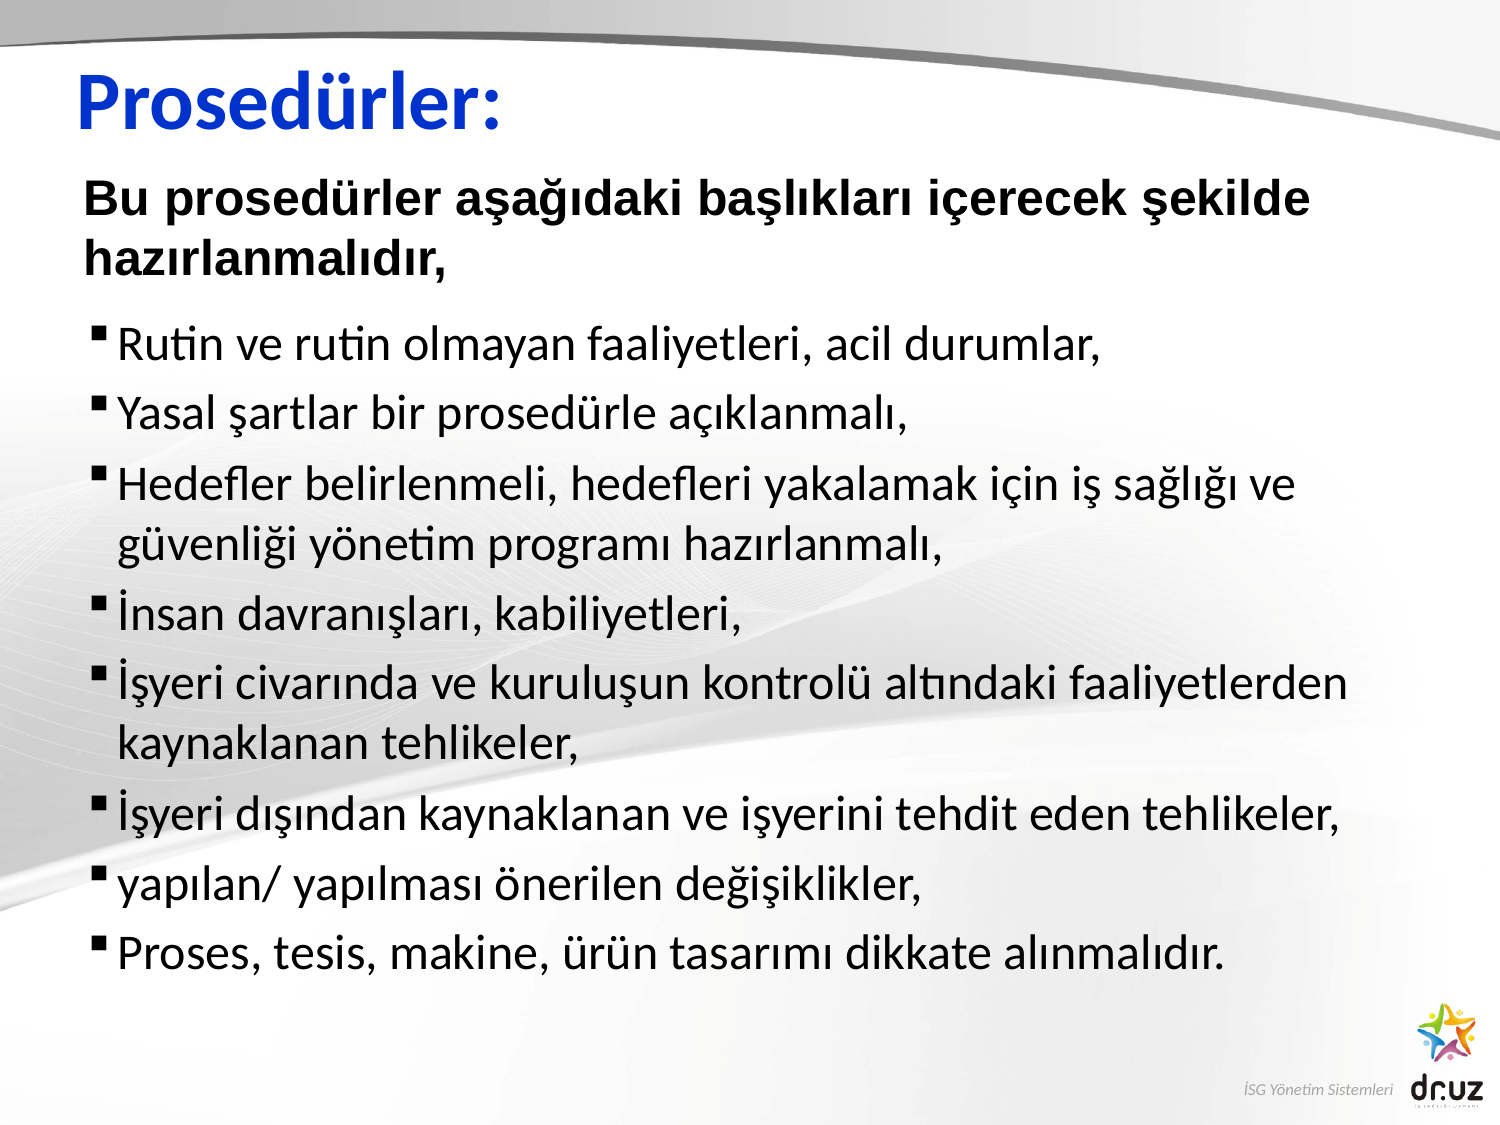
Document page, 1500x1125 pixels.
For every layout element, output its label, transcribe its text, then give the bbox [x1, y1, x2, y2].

text_box Bu prosedürler aşağıdaki başlıkları içerecek şekilde hazırlanmalıdır, [68, 158, 1404, 293]
title Prosedürler: [76, 49, 1428, 133]
list Rutin ve rutin olmayan faaliyetleri, acil durumlar, Yasal şartlar bir prosedürle açıklanmalı, Hedefler belirlenmeli, hedefleri yakalamak için iş sağlığı ve güvenliği yönetim programı hazırlanmalı, İnsan davranışları, kabiliyetleri, İşyeri civarında ve kuruluşun kontrolü altındaki faaliyetlerden kaynaklanan tehlikeler, İşyeri dışından kaynaklanan ve işyerini tehdit eden tehlikeler, yapılan/ yapılması önerilen değişiklikler, Proses, tesis, makine, ürün tasarımı dikkate alınmalıdır. [87, 309, 1423, 1079]
picture [0, 0, 1500, 1125]
